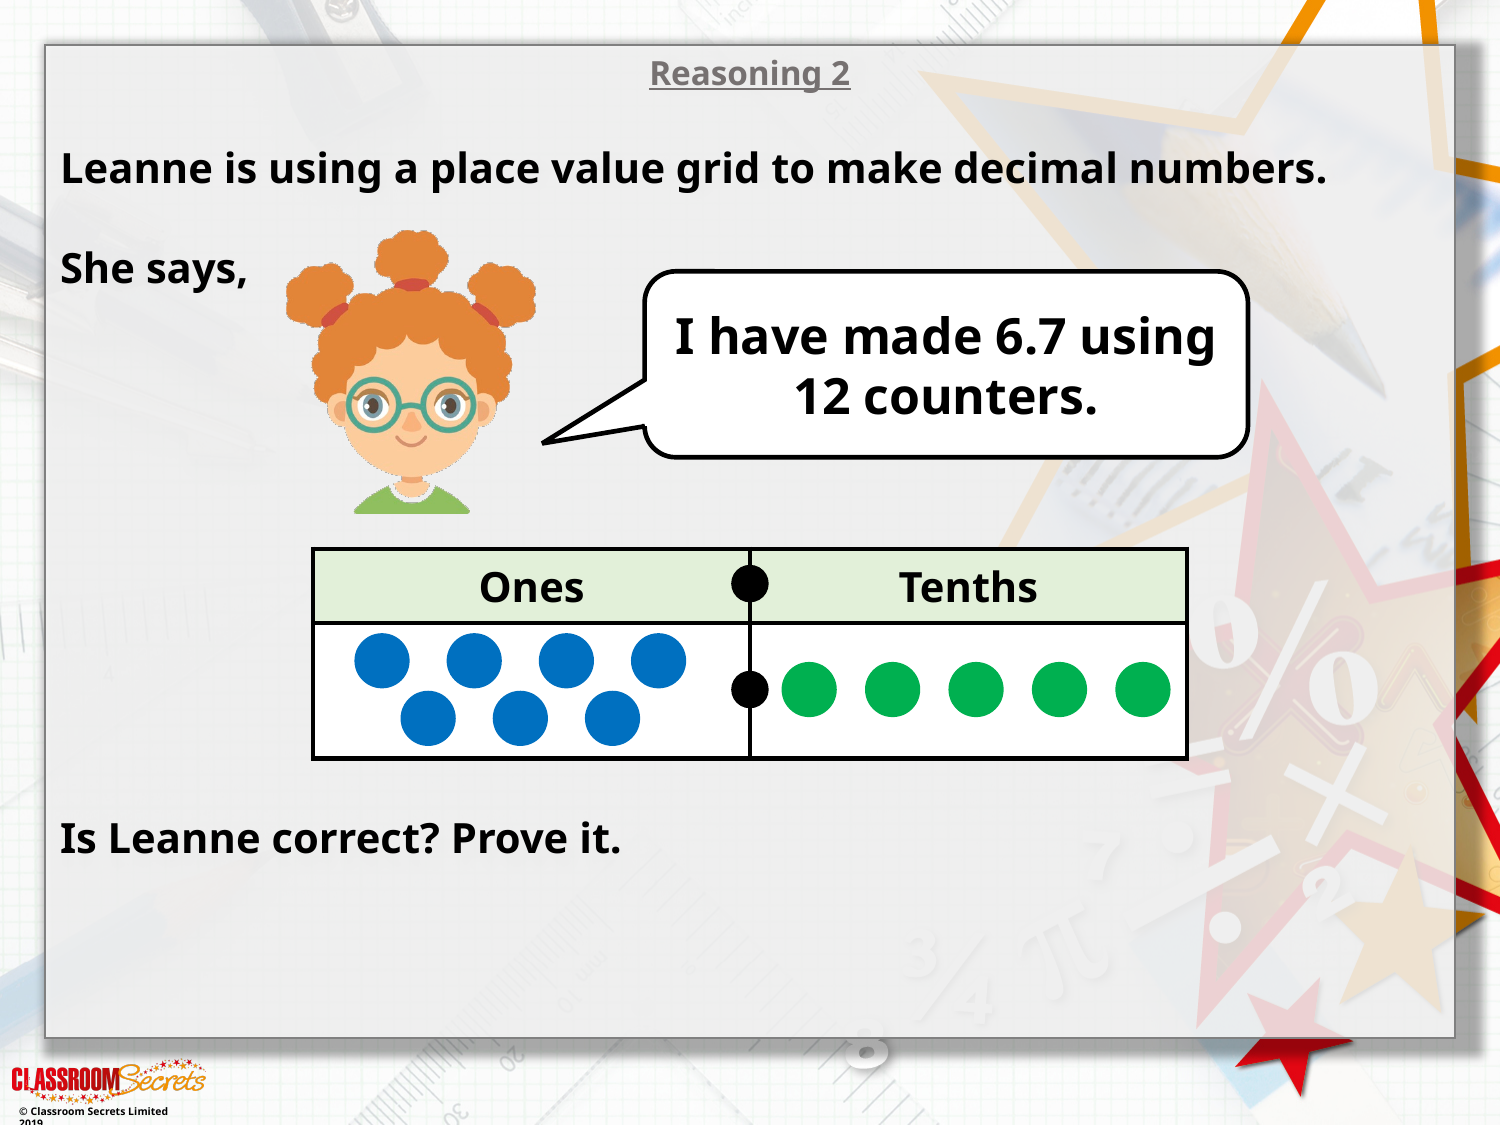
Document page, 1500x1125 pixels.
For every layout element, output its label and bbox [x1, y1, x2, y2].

text_box [782, 662, 1170, 717]
picture [0, 0, 1500, 1125]
text_box [355, 634, 686, 745]
text_box [251, 215, 1248, 514]
